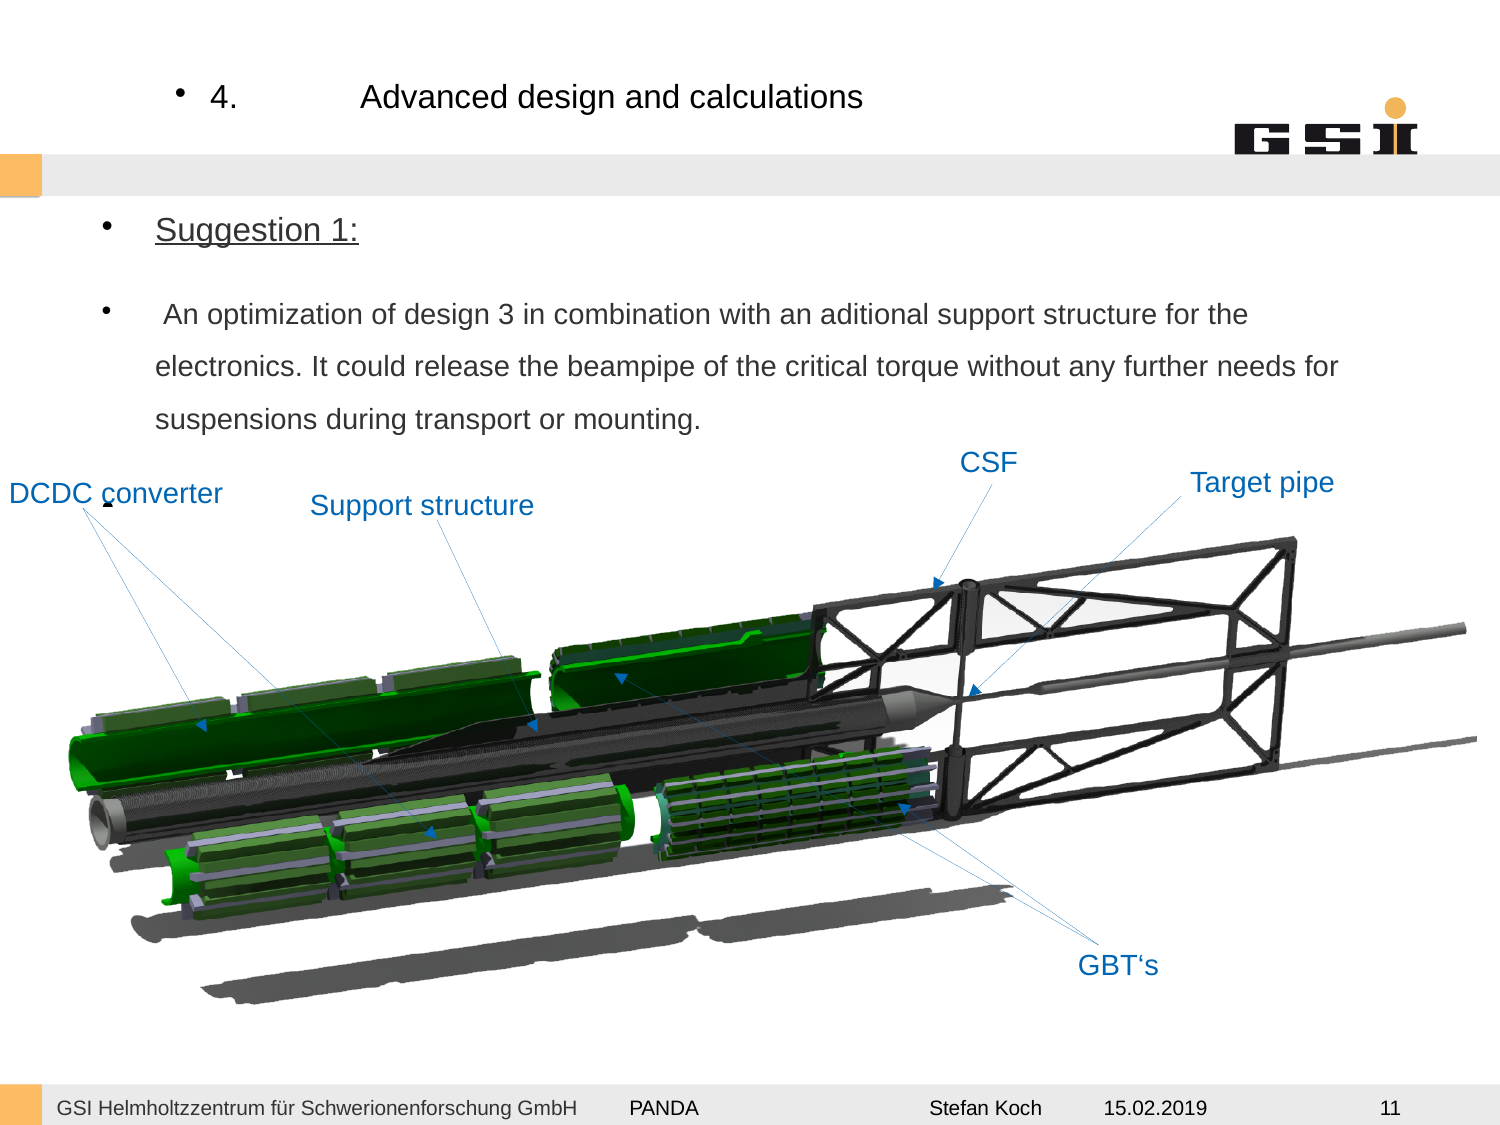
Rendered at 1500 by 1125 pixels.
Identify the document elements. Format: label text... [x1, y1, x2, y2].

text_box Target pipe [1175, 456, 1500, 506]
text_box 4. Advanced design and calculations [160, 67, 1200, 123]
picture [35, 507, 1477, 1010]
text_box CSF [944, 436, 1063, 486]
text_box DCDC converter [0, 466, 402, 517]
text_box Suggestion 1: An optimization of design 3 in combination with an aditional support structure for the electronics. It could release the beampipe of the critical torque without any further needs for suspensions during transport or mounting. [69, 200, 1417, 506]
picture [1233, 95, 1419, 154]
text_box Support structure [402, 478, 703, 506]
